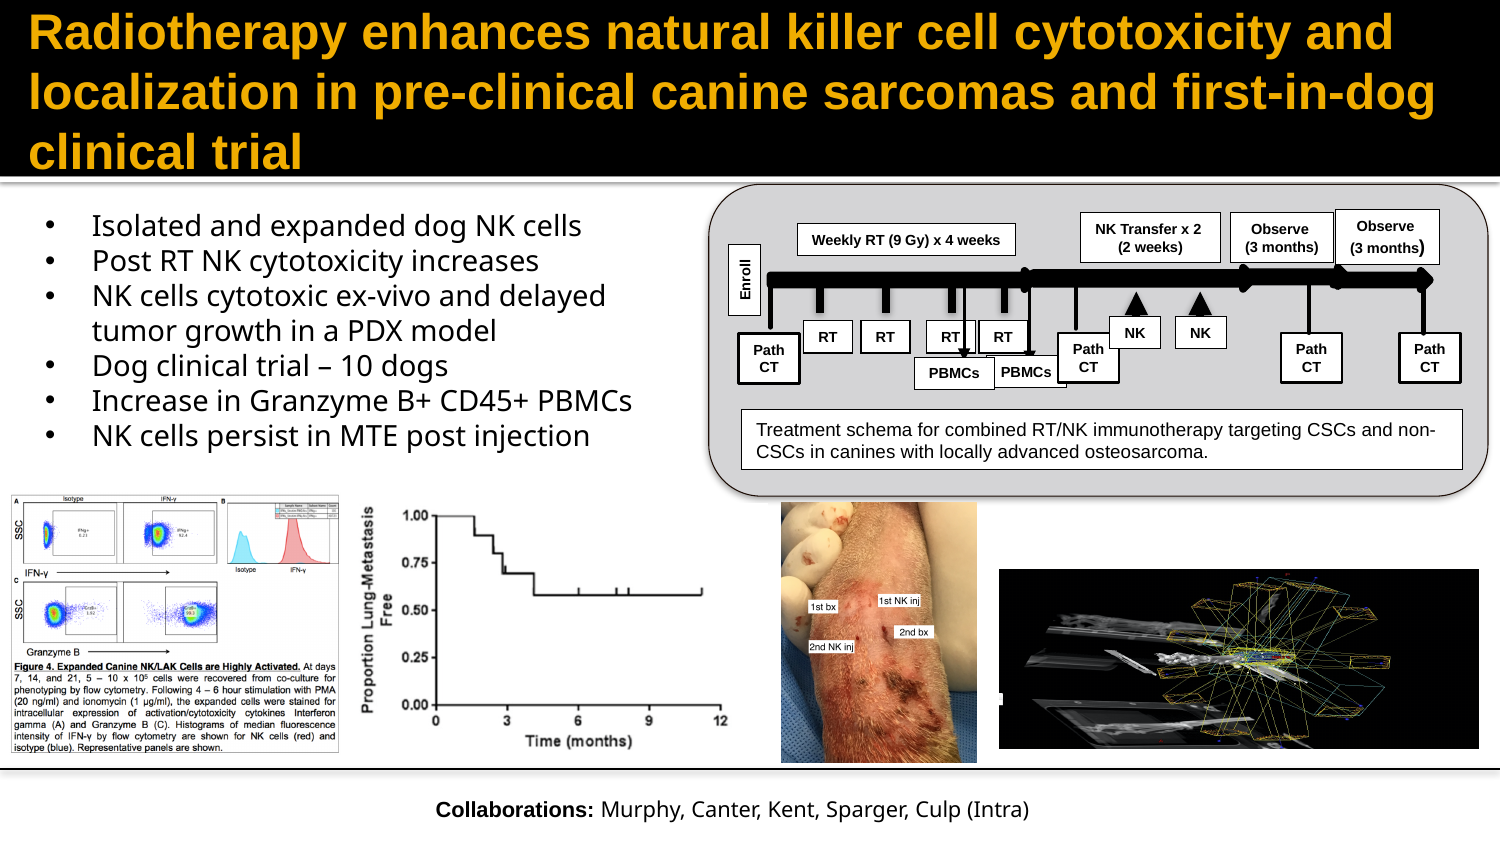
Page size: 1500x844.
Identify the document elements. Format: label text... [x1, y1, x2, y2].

text_box [708, 183, 1489, 497]
picture [999, 569, 1479, 749]
picture [781, 502, 977, 763]
text_box Collaborations: Murphy, Canter, Kent, Sparger, Culp (Intra) [420, 788, 1062, 829]
title Radiotherapy enhances natural killer cell cytotoxicity and localization in pre-clinical canine sarcomas and first-in-dog clinical trial [13, 18, 1479, 160]
picture [9, 492, 341, 755]
text_box Isolated and expanded dog NK cells Post RT NK cytotoxicity increases NK cells cytotoxic ex-vivo and delayed tumor growth in a PDX model Dog clinical trial – 10 dogs Increase in Granzyme B+ CD45+ PBMCs NK cells persist in MTE post injection [30, 199, 688, 460]
picture [353, 503, 768, 756]
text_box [728, 209, 1463, 471]
